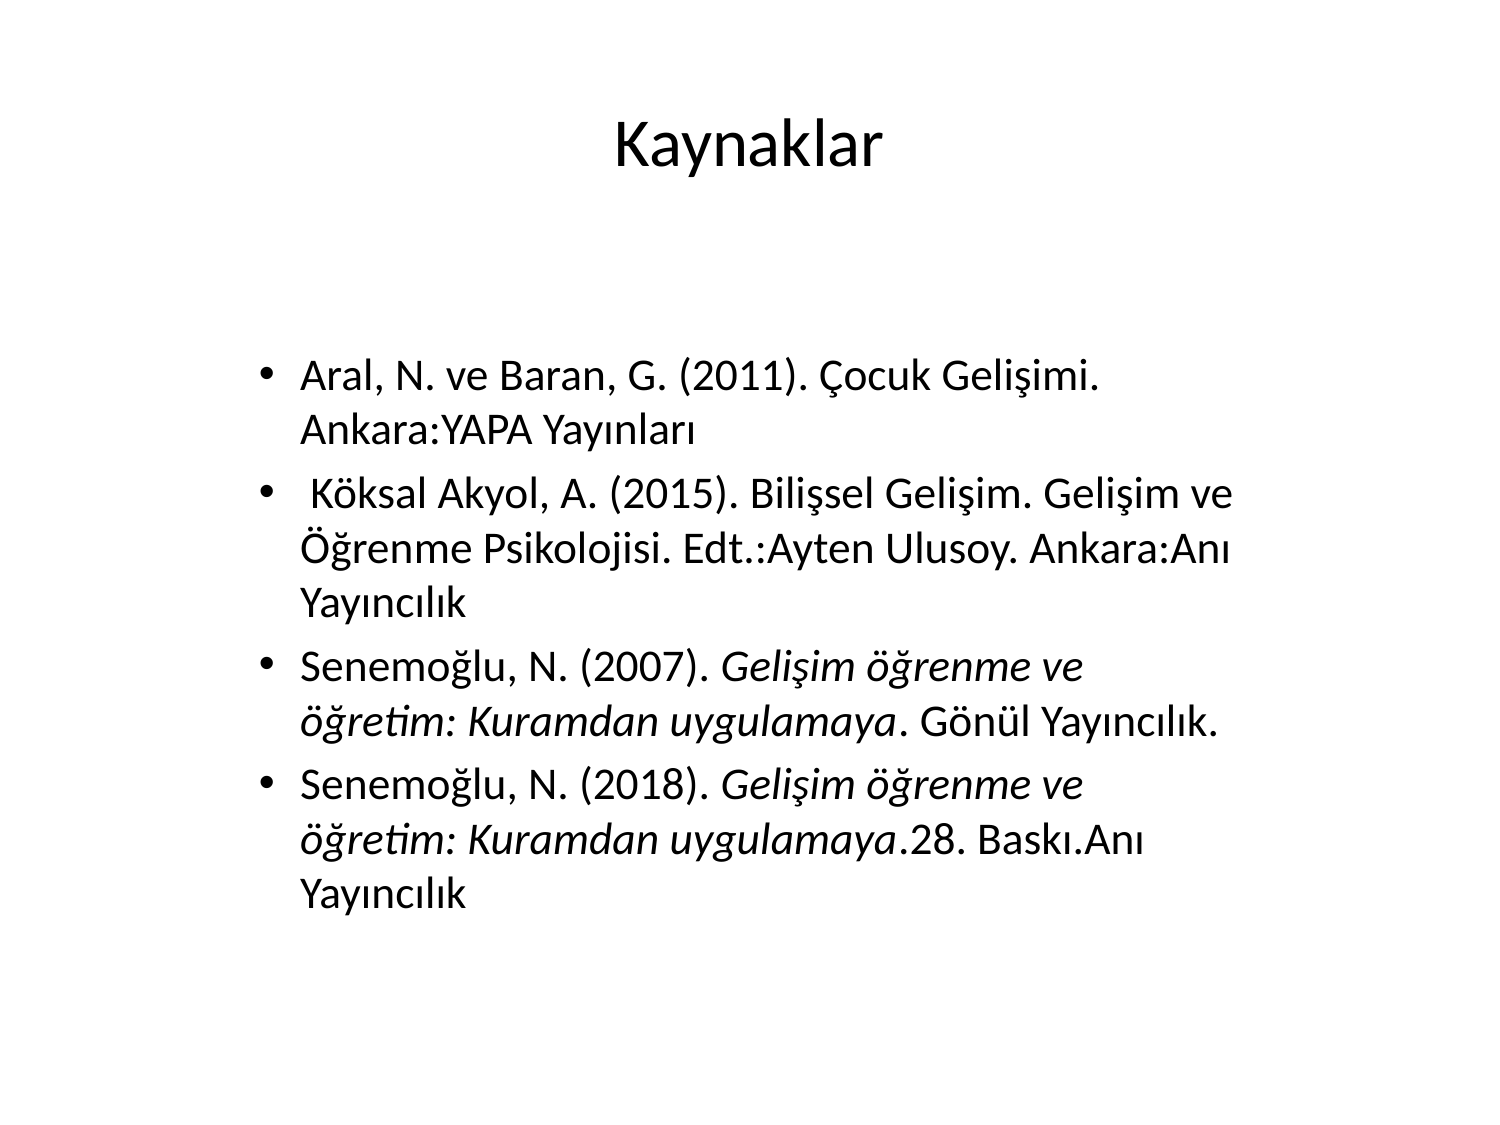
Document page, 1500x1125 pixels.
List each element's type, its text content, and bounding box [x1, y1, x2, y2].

title Kaynaklar [75, 45, 1425, 233]
list Aral, N. ve Baran, G. (2011). Çocuk Gelişimi. Ankara:YAPA Yayınları Köksal Akyol, A. (2015). Bilişsel Gelişim. Gelişim ve Öğrenme Psikolojisi. Edt.:Ayten Ulusoy. Ankara:Anı Yayıncılık Senemoğlu, N. (2007). Gelişim öğrenme ve öğretim: Kuramdan uygulamaya. Gönül Yayıncılık. Senemoğlu, N. (2018). Gelişim öğrenme ve öğretim: Kuramdan uygulamaya.28. Baskı.Anı Yayıncılık [243, 337, 1257, 970]
